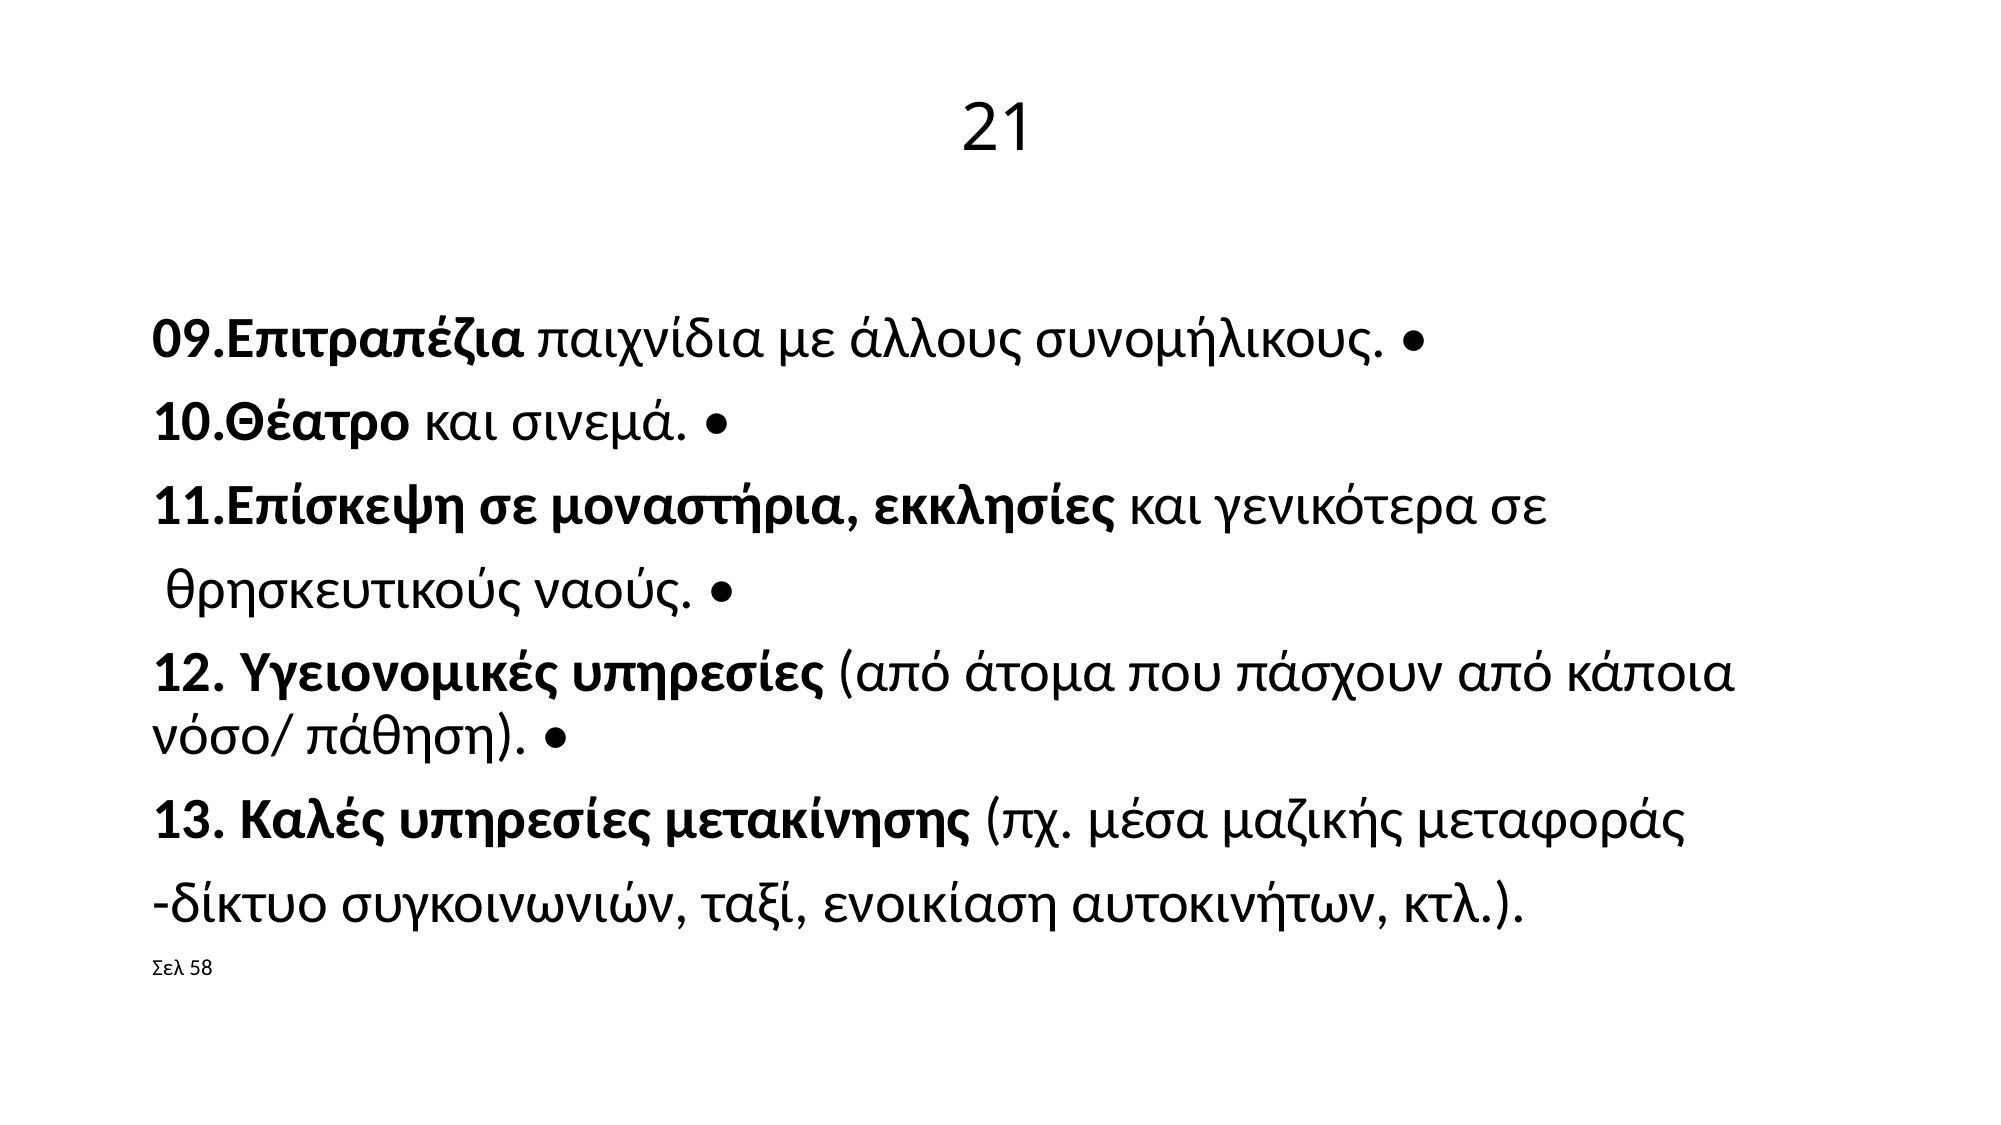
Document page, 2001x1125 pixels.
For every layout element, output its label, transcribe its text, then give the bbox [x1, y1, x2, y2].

list 09.Επιτραπέζια παιχνίδια με άλλους συνομήλικους. • 10.Θέατρο και σινεμά. • 11.Επίσκεψη σε μοναστήρια, εκκλησίες και γενικότερα σε θρησκευτικούς ναούς. • 12. Υγειονομικές υπηρεσίες (από άτομα που πάσχουν από κάποια νόσο/ πάθηση). • 13. Καλές υπηρεσίες μετακίνησης (πχ. μέσα μαζικής μεταφοράς -δίκτυο συγκοινωνιών, ταξί, ενοικίαση αυτοκινήτων, κτλ.). Σελ 58 [137, 299, 1863, 1014]
title 21 [137, 59, 1863, 278]
